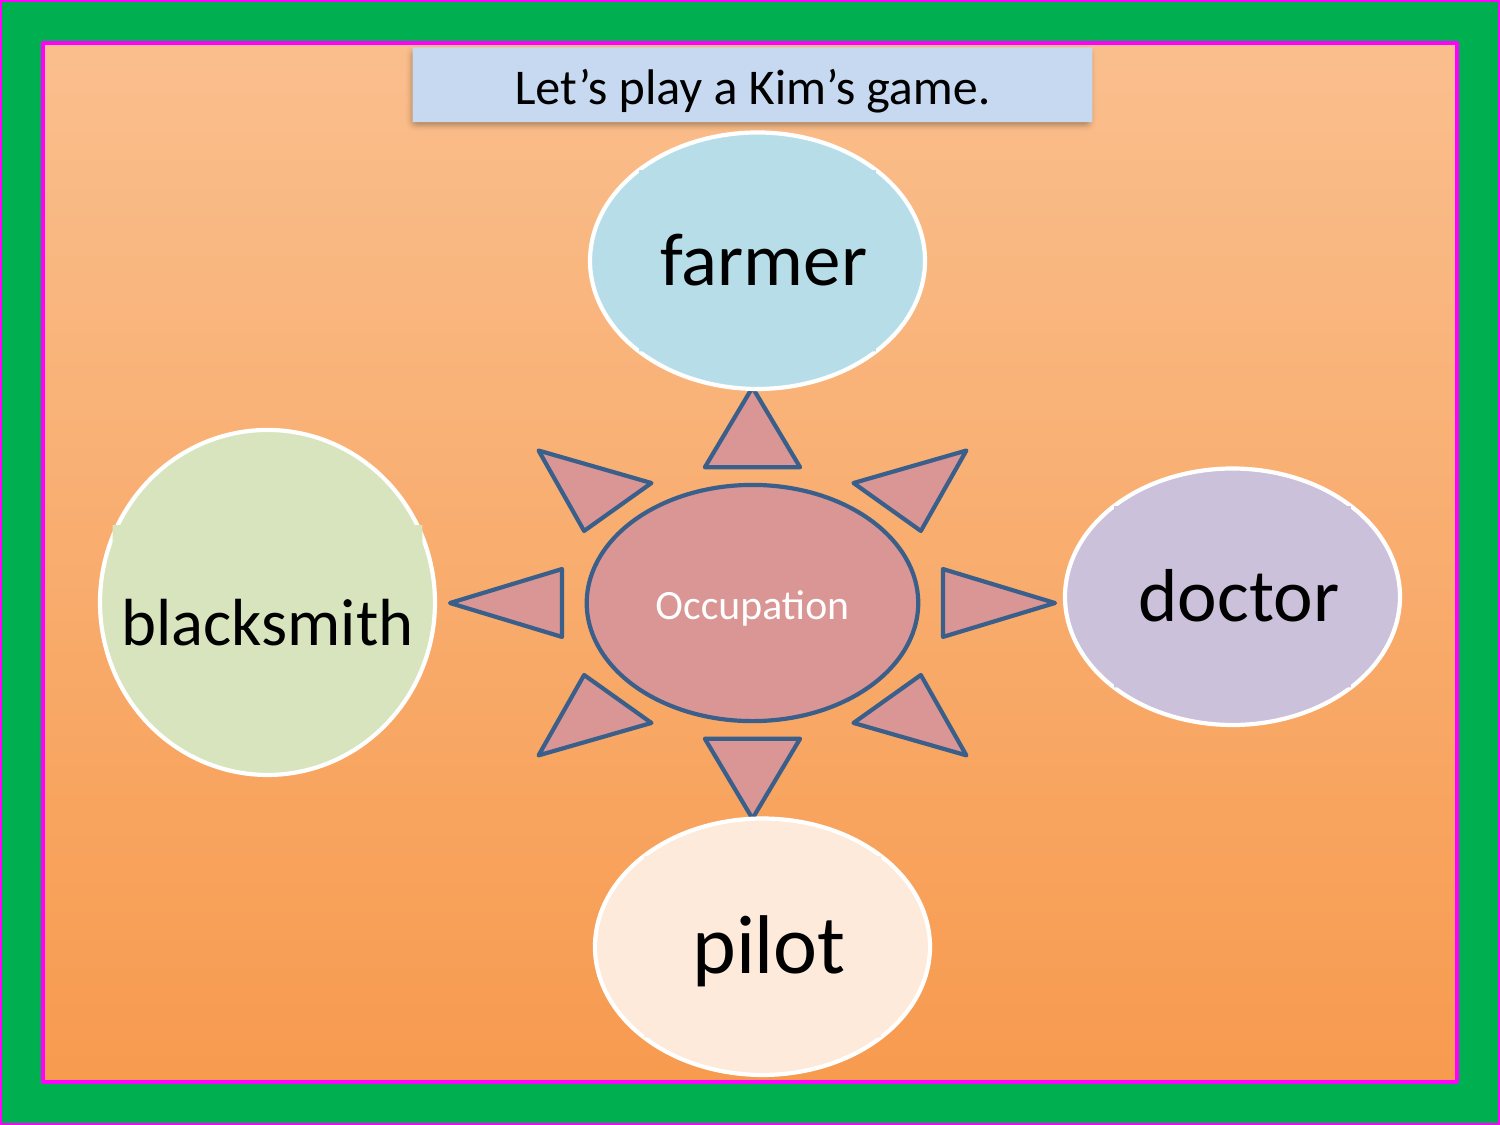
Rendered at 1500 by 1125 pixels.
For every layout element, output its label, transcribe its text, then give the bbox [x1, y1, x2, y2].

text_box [99, 429, 436, 776]
text_box Occupation [536, 672, 654, 758]
text_box Occupation [851, 672, 969, 758]
text_box Let’s play a Kim’s game. [412, 47, 1093, 123]
text_box Occupation [536, 448, 654, 534]
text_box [589, 132, 926, 390]
text_box [0, 0, 1500, 1125]
text_box Occupation [703, 736, 802, 816]
text_box Occupation [447, 567, 565, 639]
text_box Occupation [851, 448, 969, 534]
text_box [594, 818, 931, 1076]
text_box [1064, 468, 1401, 726]
text_box Occupation [584, 482, 921, 724]
text_box Occupation [703, 399, 802, 470]
text_box Occupation [940, 567, 1058, 639]
